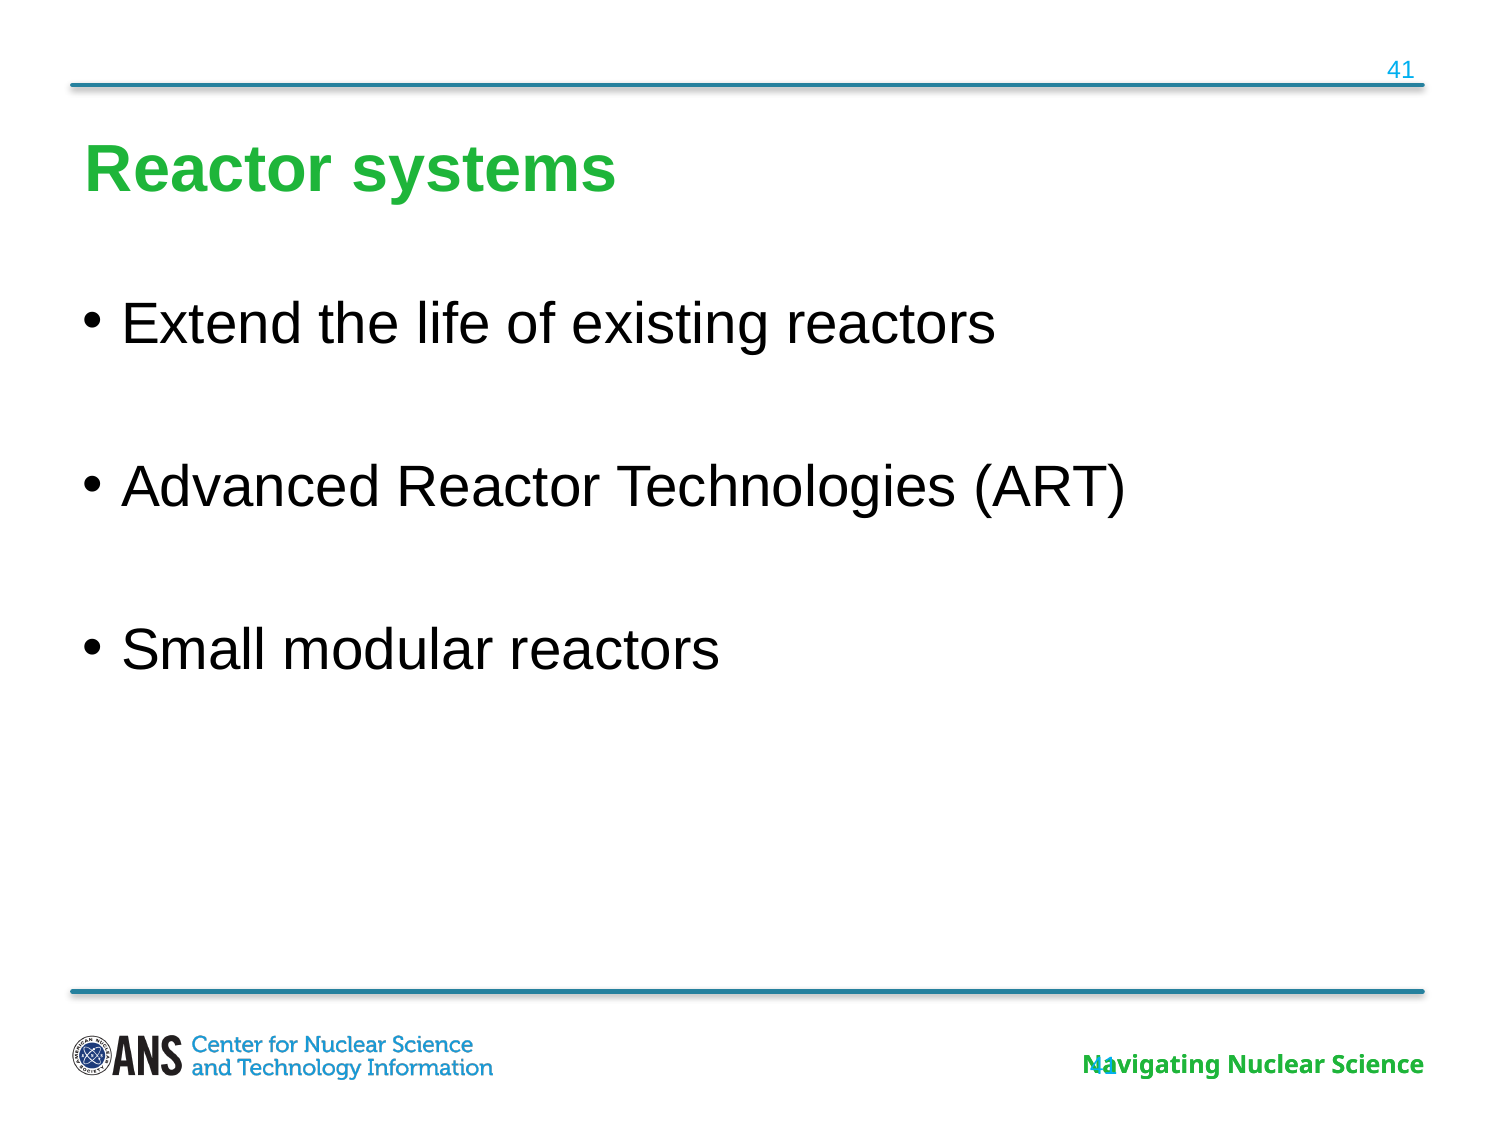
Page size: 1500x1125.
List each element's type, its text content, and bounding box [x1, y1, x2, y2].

picture [72, 1035, 493, 1080]
text_box Reactor systems [70, 117, 634, 212]
slide_number 41 [1074, 1042, 1425, 1103]
list Extend the life of existing reactors Advanced Reactor Technologies (ART) Small modular reactors [67, 277, 1381, 857]
